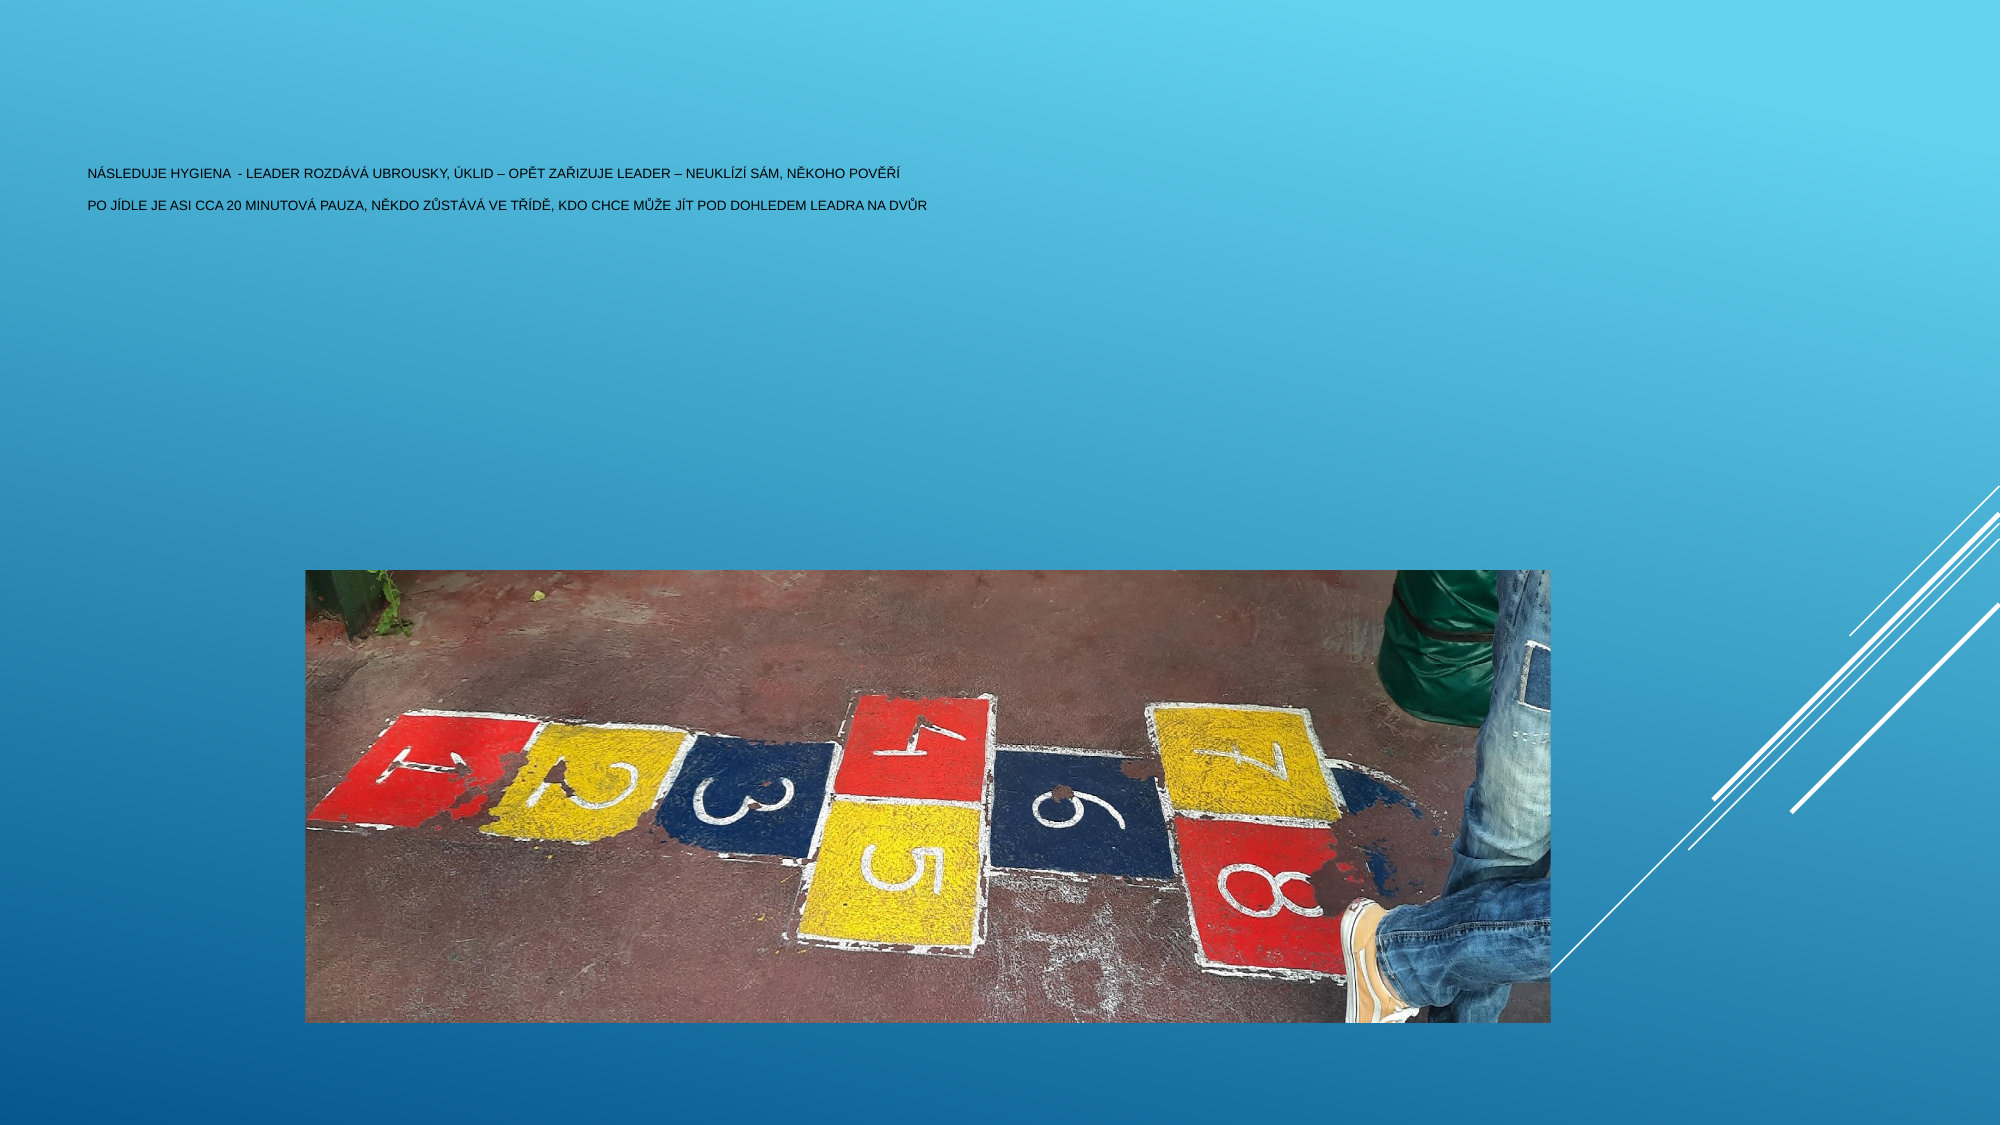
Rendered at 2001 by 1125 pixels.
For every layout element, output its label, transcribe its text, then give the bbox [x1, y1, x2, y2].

picture [305, 570, 1551, 1023]
title NÁSLEDUJE HYGIENA - LEADER ROZDÁVÁ UBROUSKY, ÚKLID – OPĚT ZAŘIZUJE LEADER – NEUKLÍZÍ SÁM, NĚKOHO POVĚŘÍ PO JÍDLE JE ASI CCA 20 MINUTOVÁ PAUZA, NĚKDO ZŮSTÁVÁ VE TŘÍDĚ, KDO CHCE MŮŽE JÍT POD DOHLEDEM LEADRA NA DVŮR [72, 47, 1723, 221]
